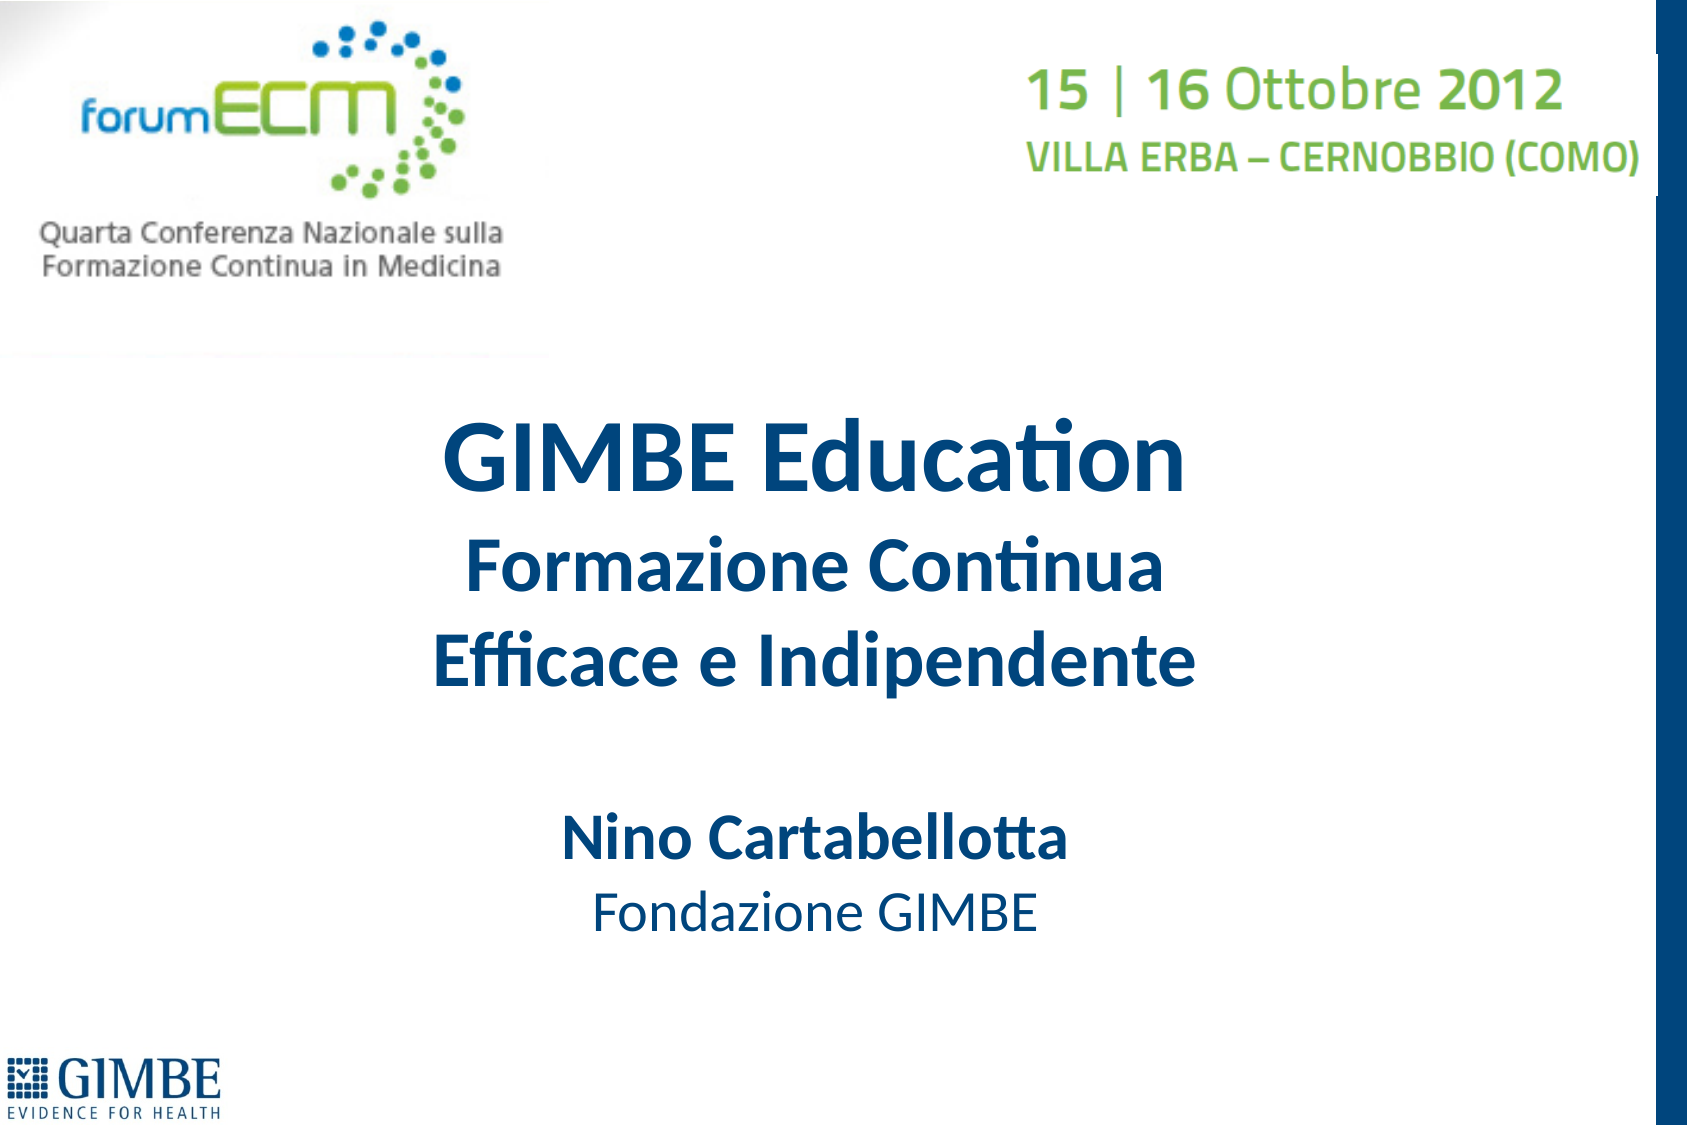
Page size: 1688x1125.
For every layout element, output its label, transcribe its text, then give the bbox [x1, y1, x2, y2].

picture [0, 1047, 229, 1125]
title GIMBE Education Formazione Continua Efficace e Indipendente Nino Cartabellotta Fondazione GIMBE [0, 358, 1632, 973]
text_box [1656, 0, 1686, 1125]
picture [0, 1, 549, 359]
picture [1019, 54, 1658, 196]
